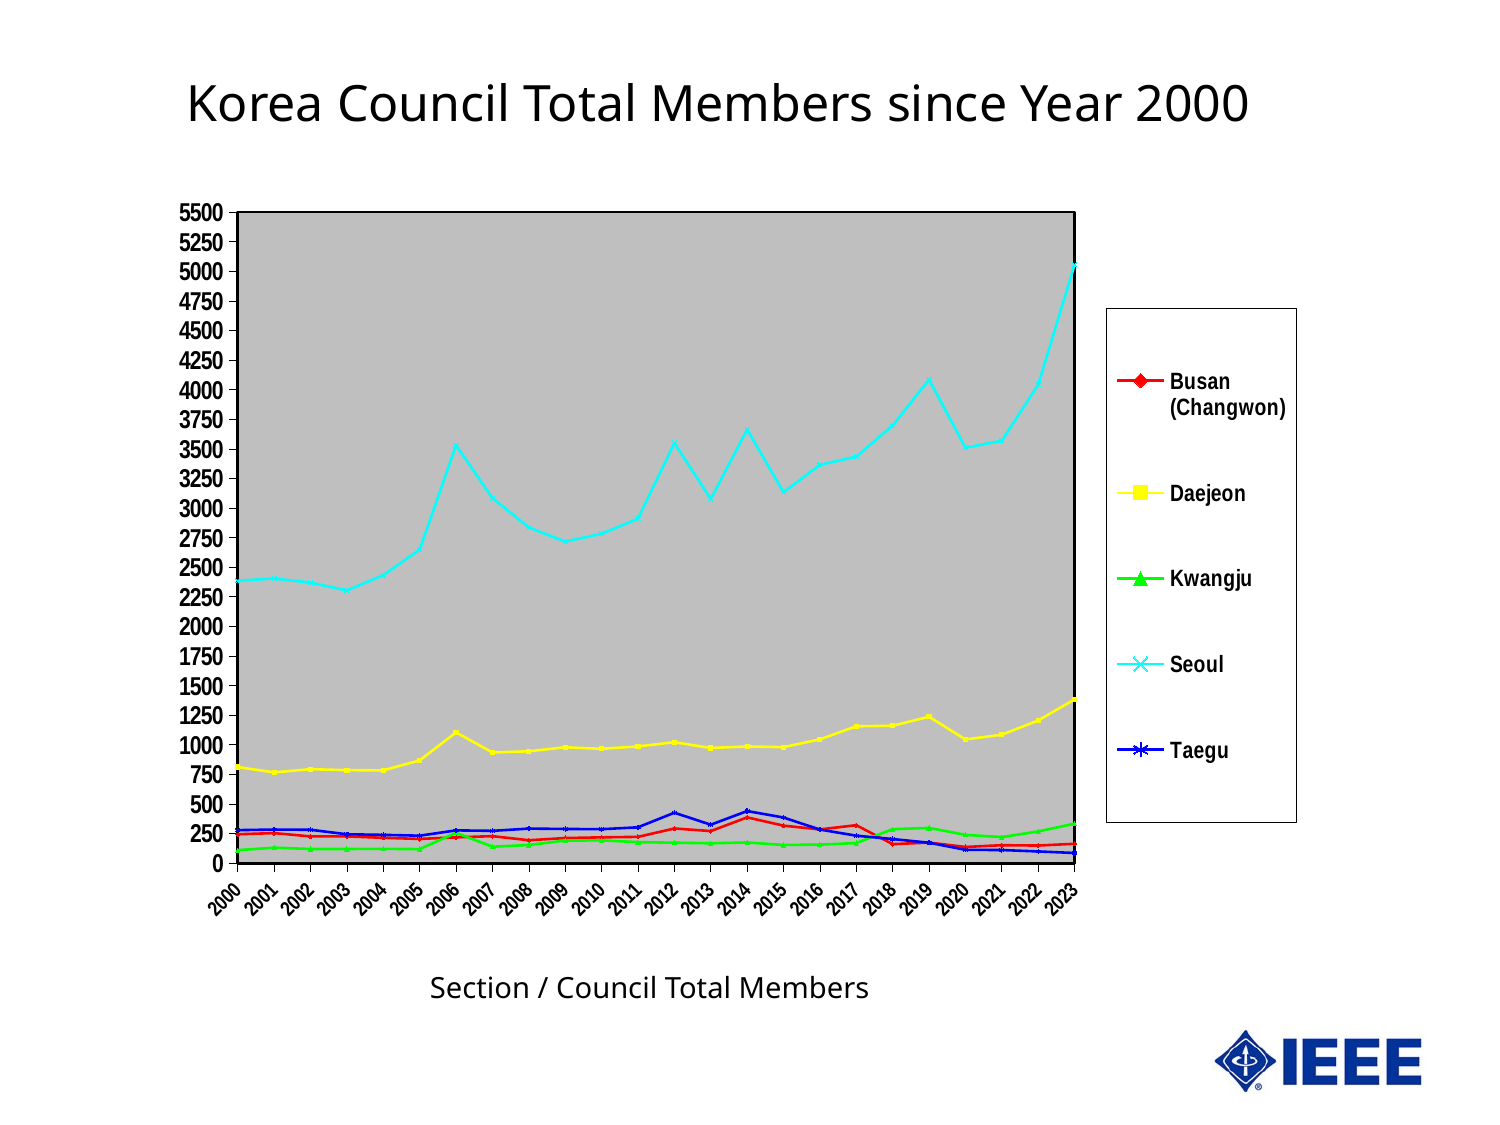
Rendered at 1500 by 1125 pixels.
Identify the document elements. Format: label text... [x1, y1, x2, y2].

picture [1212, 1024, 1425, 1096]
chart [158, 187, 1347, 953]
text_box Section / Council Total Members [237, 962, 1063, 1013]
text_box Korea Council Total Members since Year 2000 [74, 63, 1363, 139]
